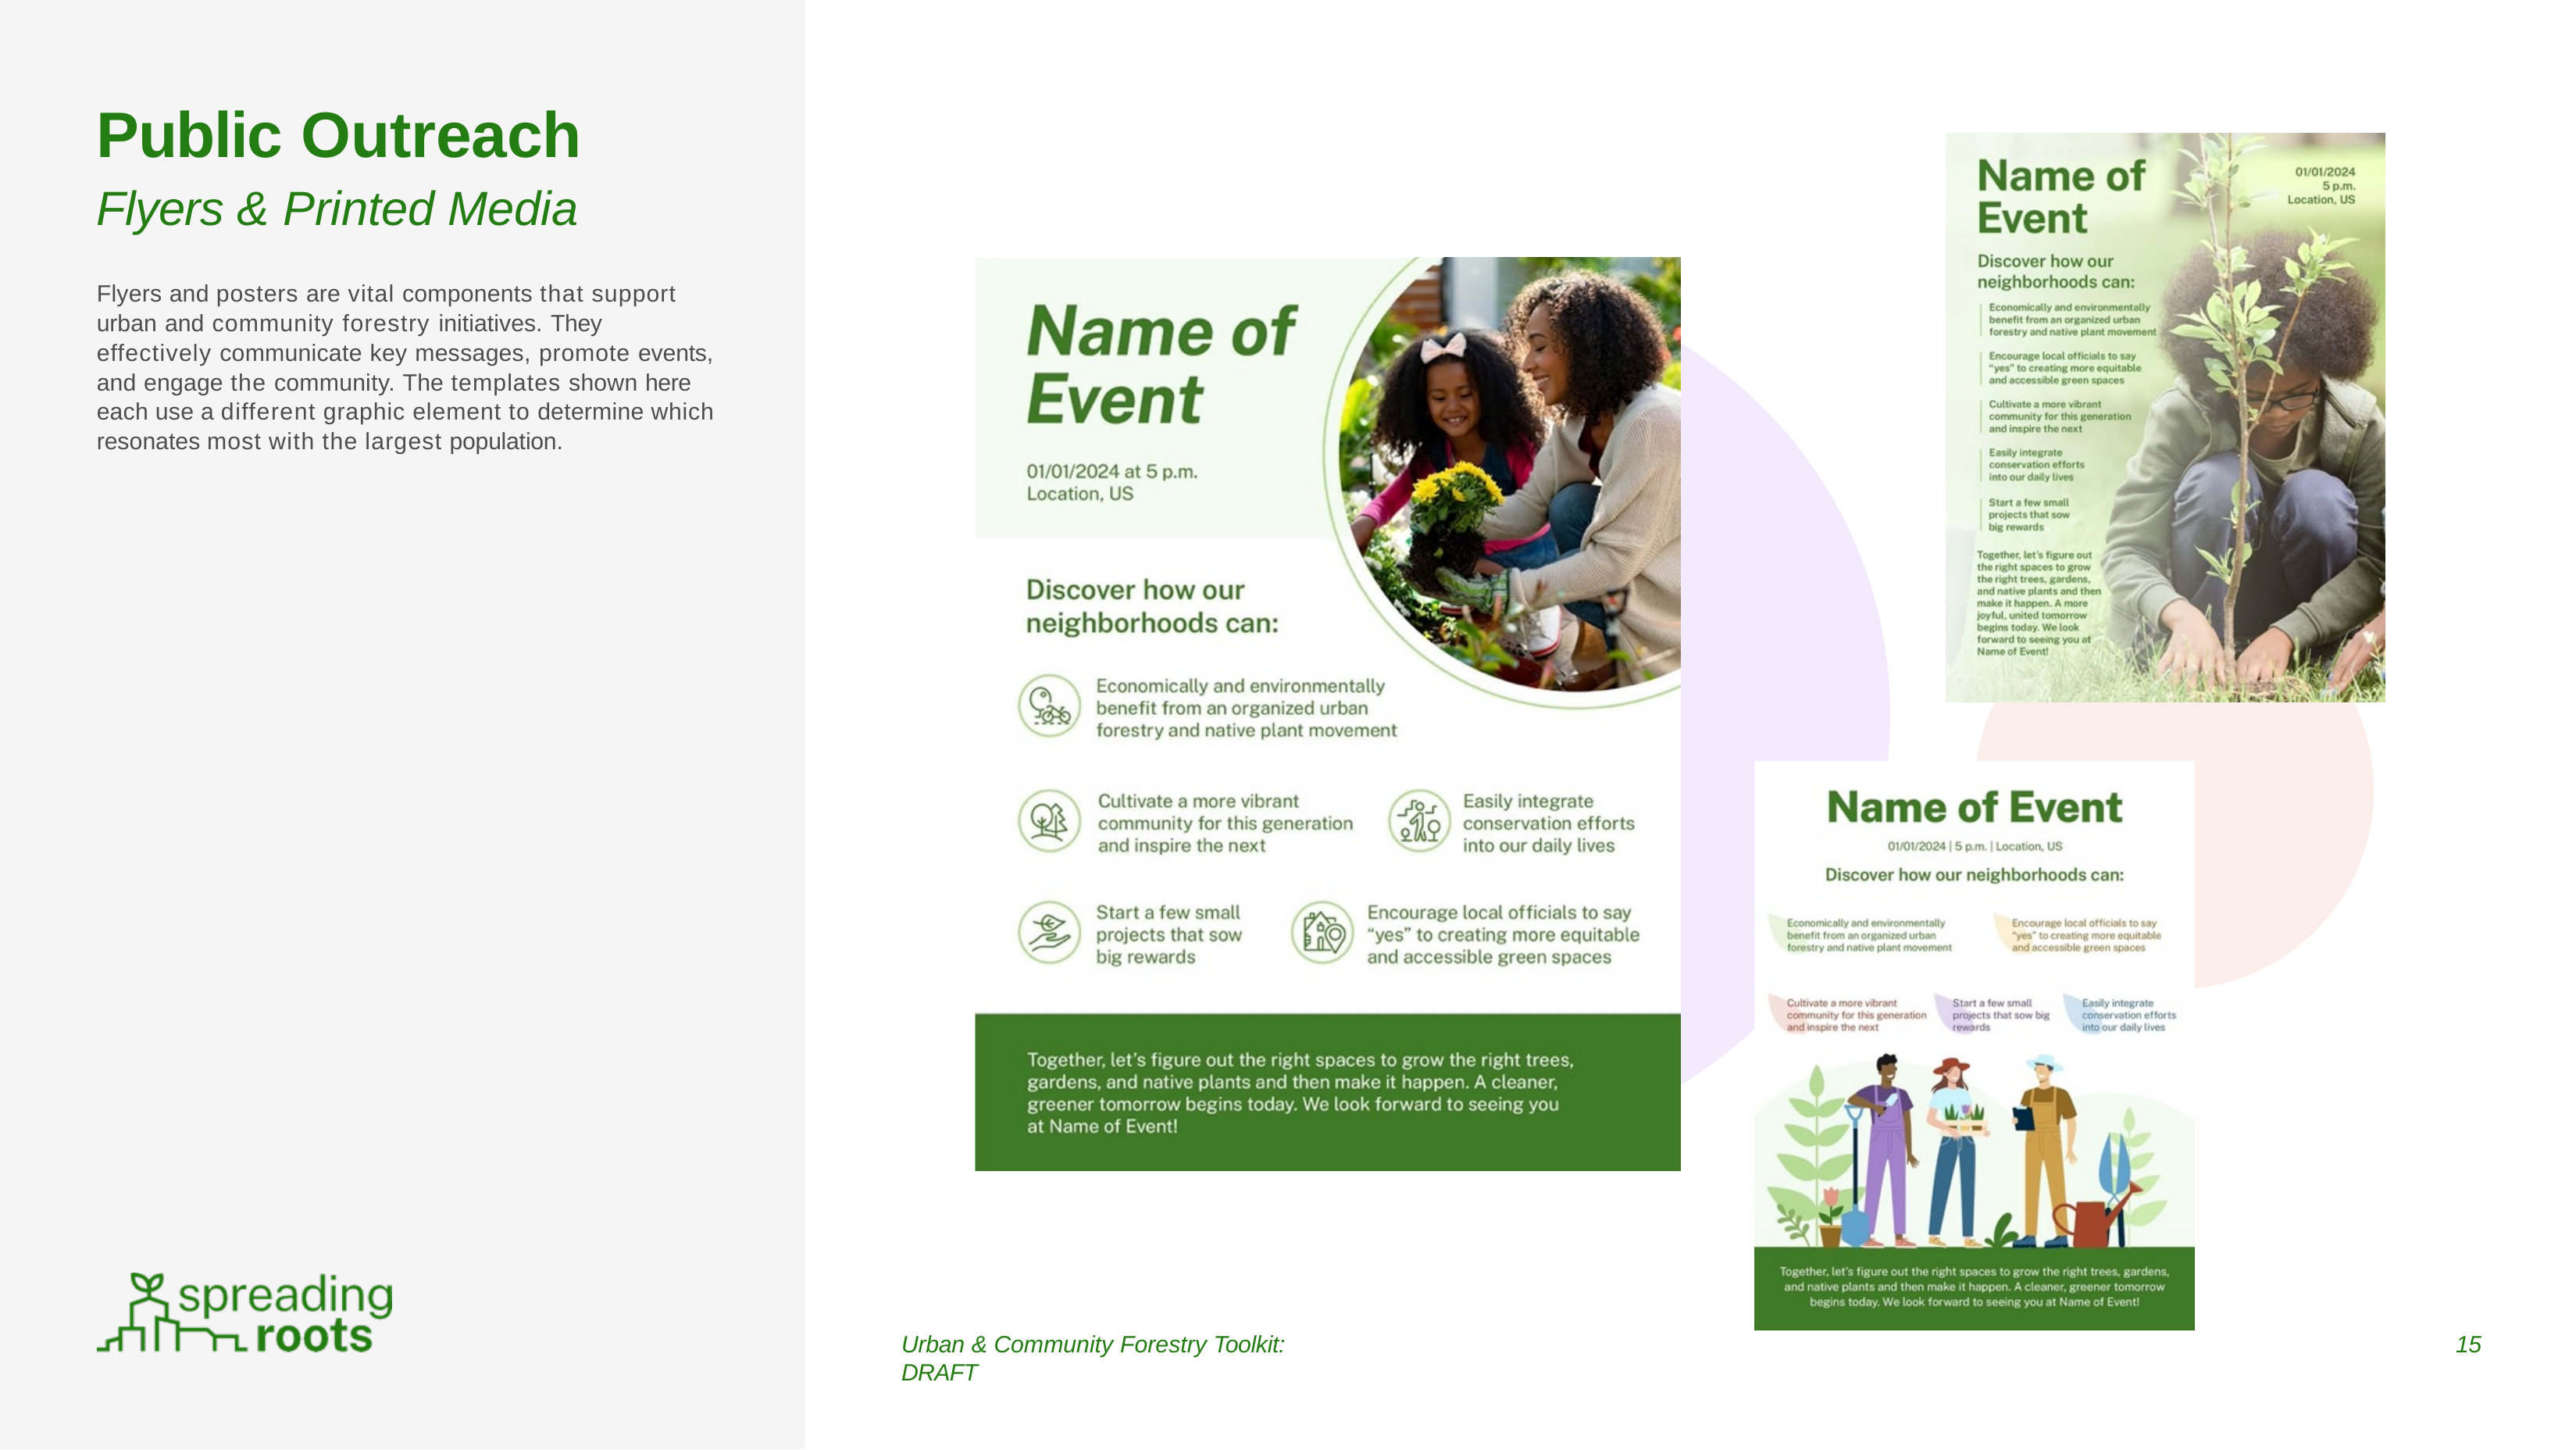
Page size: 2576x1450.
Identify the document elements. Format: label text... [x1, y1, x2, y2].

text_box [975, 133, 2386, 1330]
footer Urban & Community Forestry Toolkit: DRAFT [900, 1326, 1367, 1450]
text_box Flyers & Printed Media Flyers and posters are vital components that support urban and community forestry initiatives. They effectively communicate key messages, promote events, and engage the community. The templates shown here each use a different graphic element to determine which resonates most with the largest population. [95, 176, 724, 455]
picture [97, 1273, 392, 1352]
slide_number 15 [2446, 1326, 2486, 1450]
title Public Outreach [91, 91, 688, 336]
